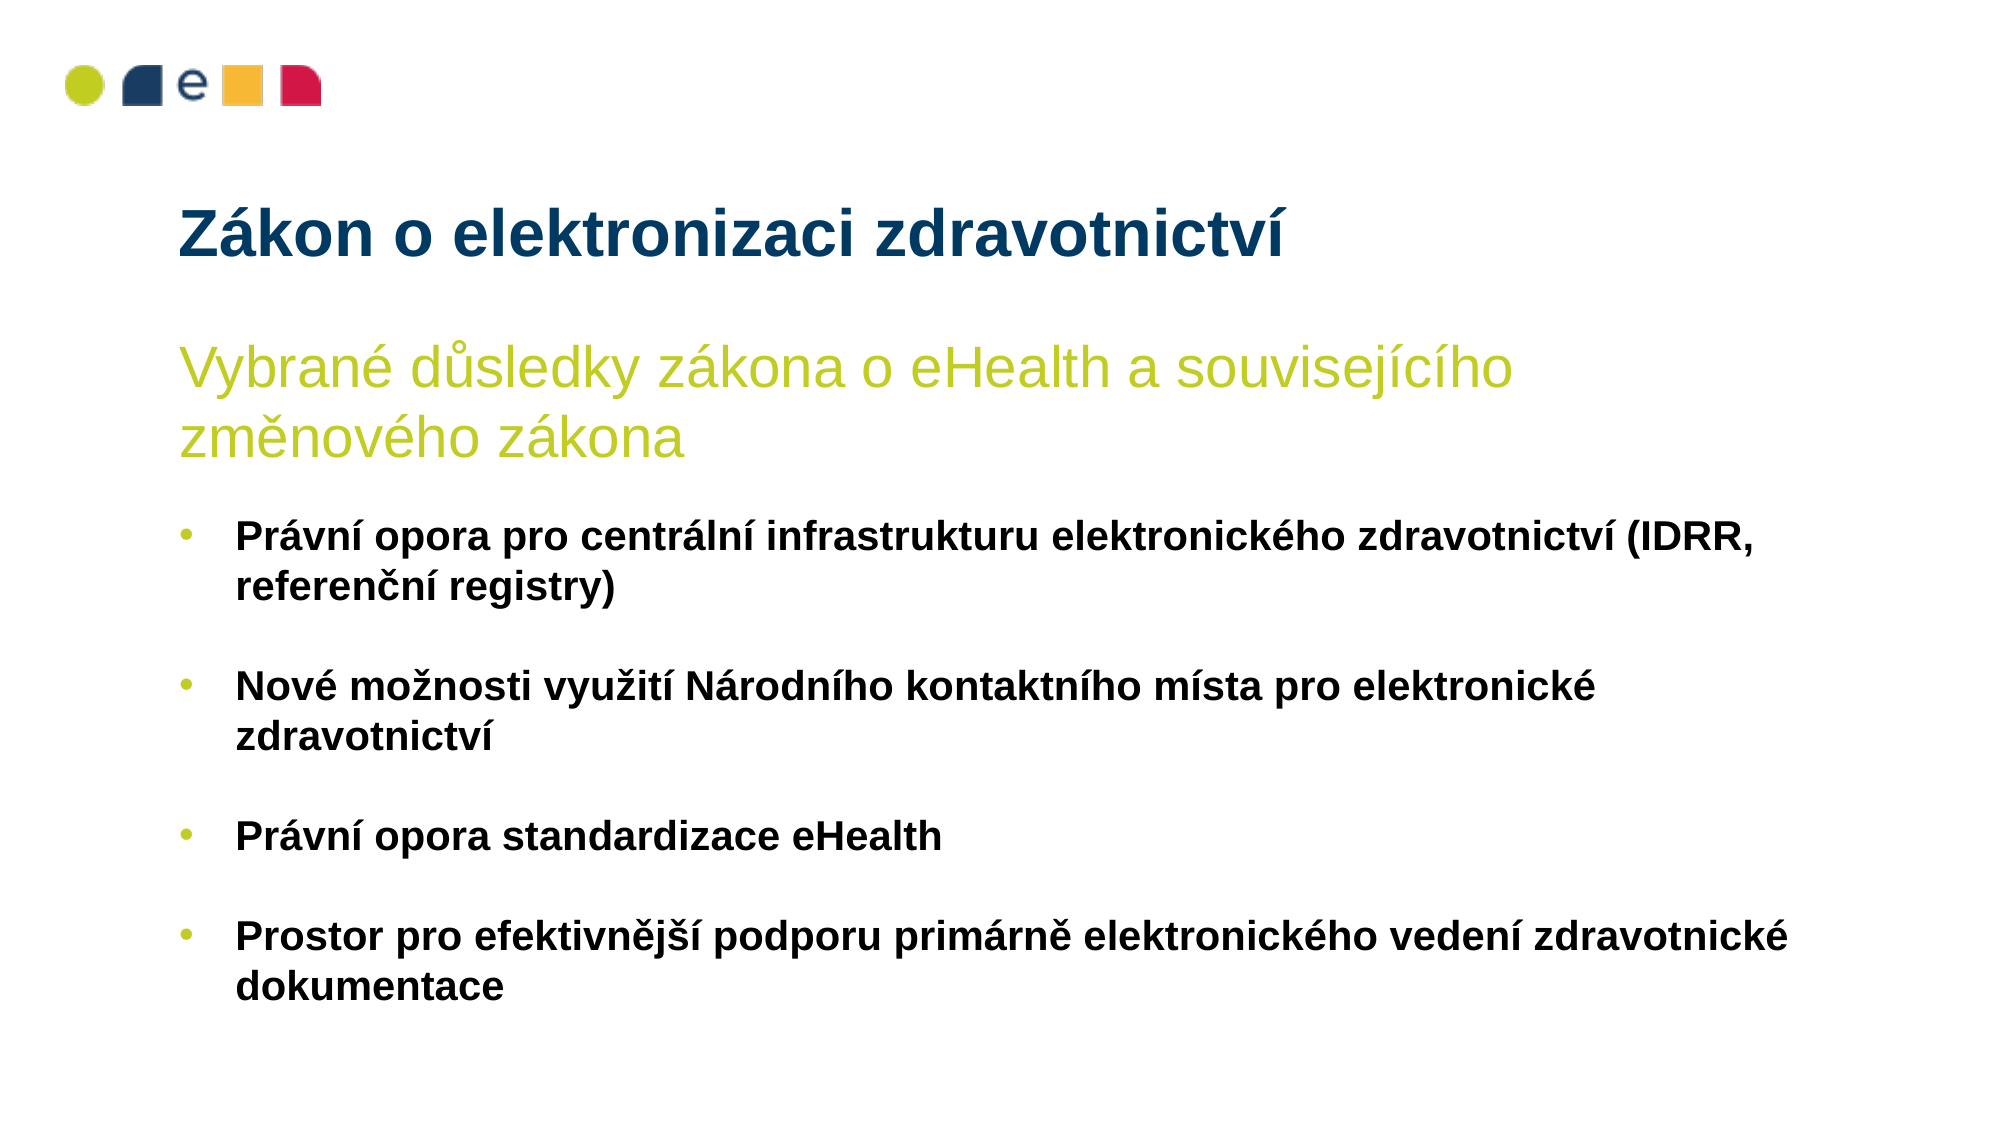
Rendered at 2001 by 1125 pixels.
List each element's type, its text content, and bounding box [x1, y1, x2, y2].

text_box Vybrané důsledky zákona o eHealth a souvisejícího změnového zákona Právní opora pro centrální infrastrukturu elektronického zdravotnictví (IDRR, referenční registry) Nové možnosti využití Národního kontaktního místa pro elektronické zdravotnictví Právní opora standardizace eHealth Prostor pro efektivnější podporu primárně elektronického vedení zdravotnické dokumentace [164, 321, 1833, 1017]
picture [65, 65, 321, 106]
text_box Zákon o elektronizaci zdravotnictví [164, 191, 1768, 302]
